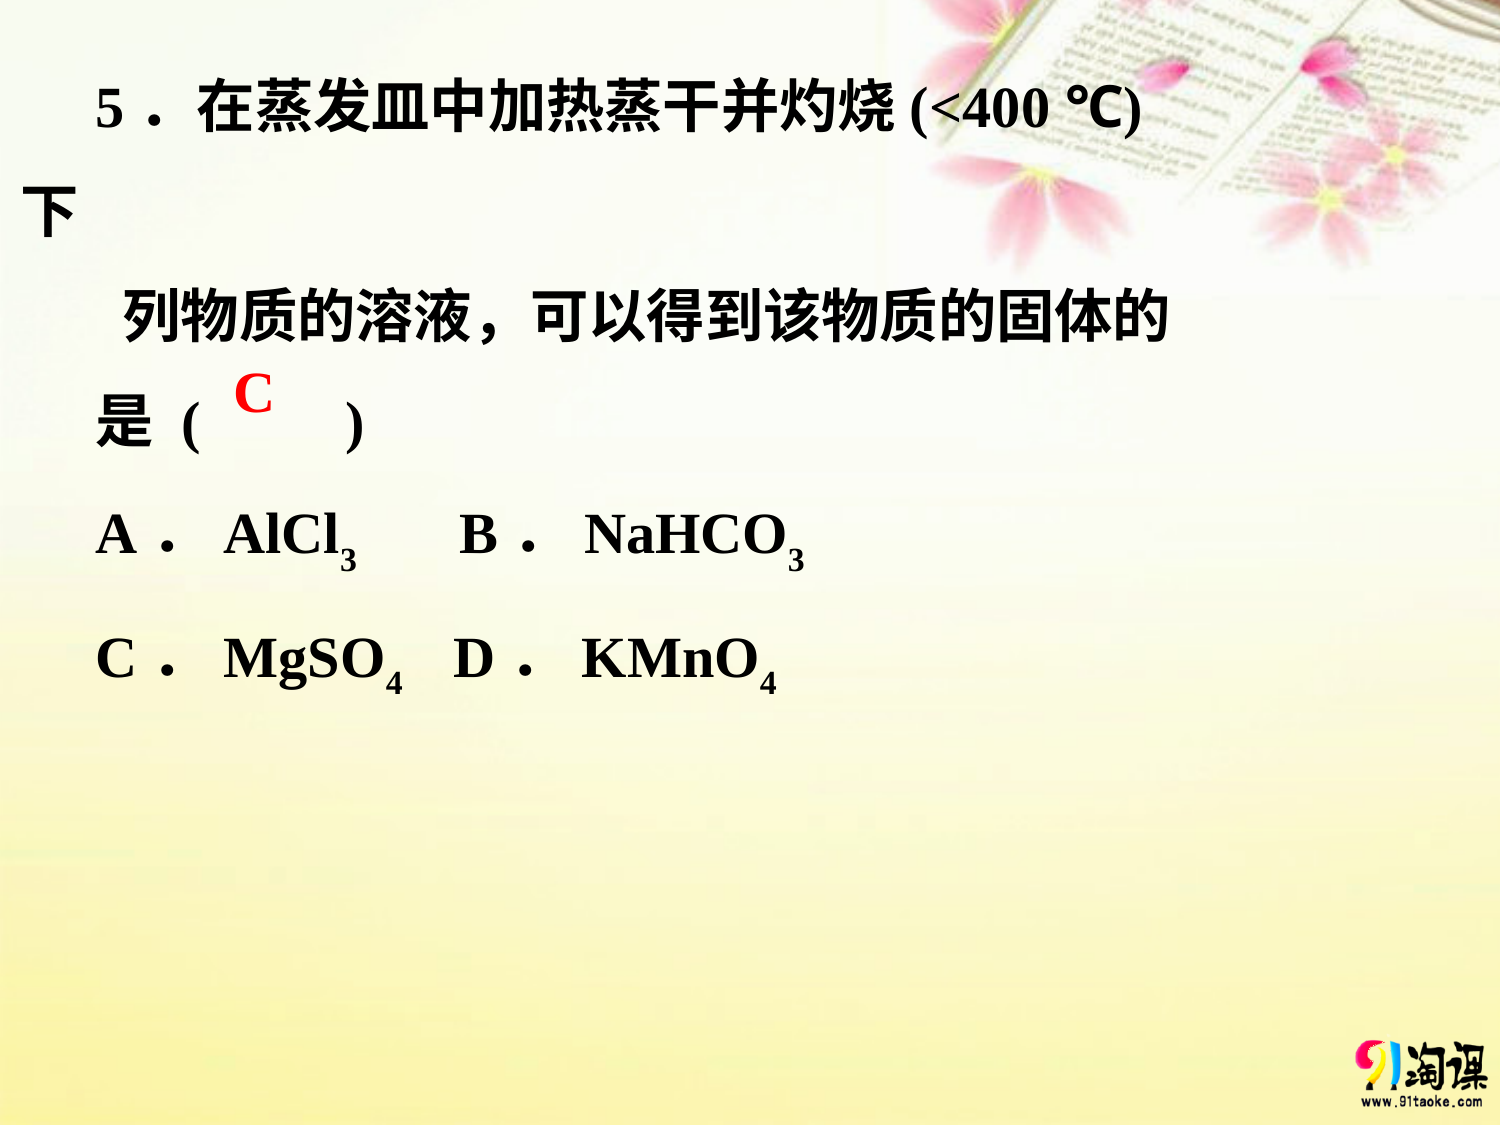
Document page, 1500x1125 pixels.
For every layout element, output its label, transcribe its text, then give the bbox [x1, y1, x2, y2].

picture [0, 0, 1500, 1125]
text_box C [218, 346, 291, 432]
text_box 5．在蒸发皿中加热蒸干并灼烧(<400 ℃)下 列物质的溶液，可以得到该物质的固体的 是 ( ) A．AlCl3 B．NaHCO3 C．MgSO4 D．KMnO4 [5, 26, 1223, 709]
